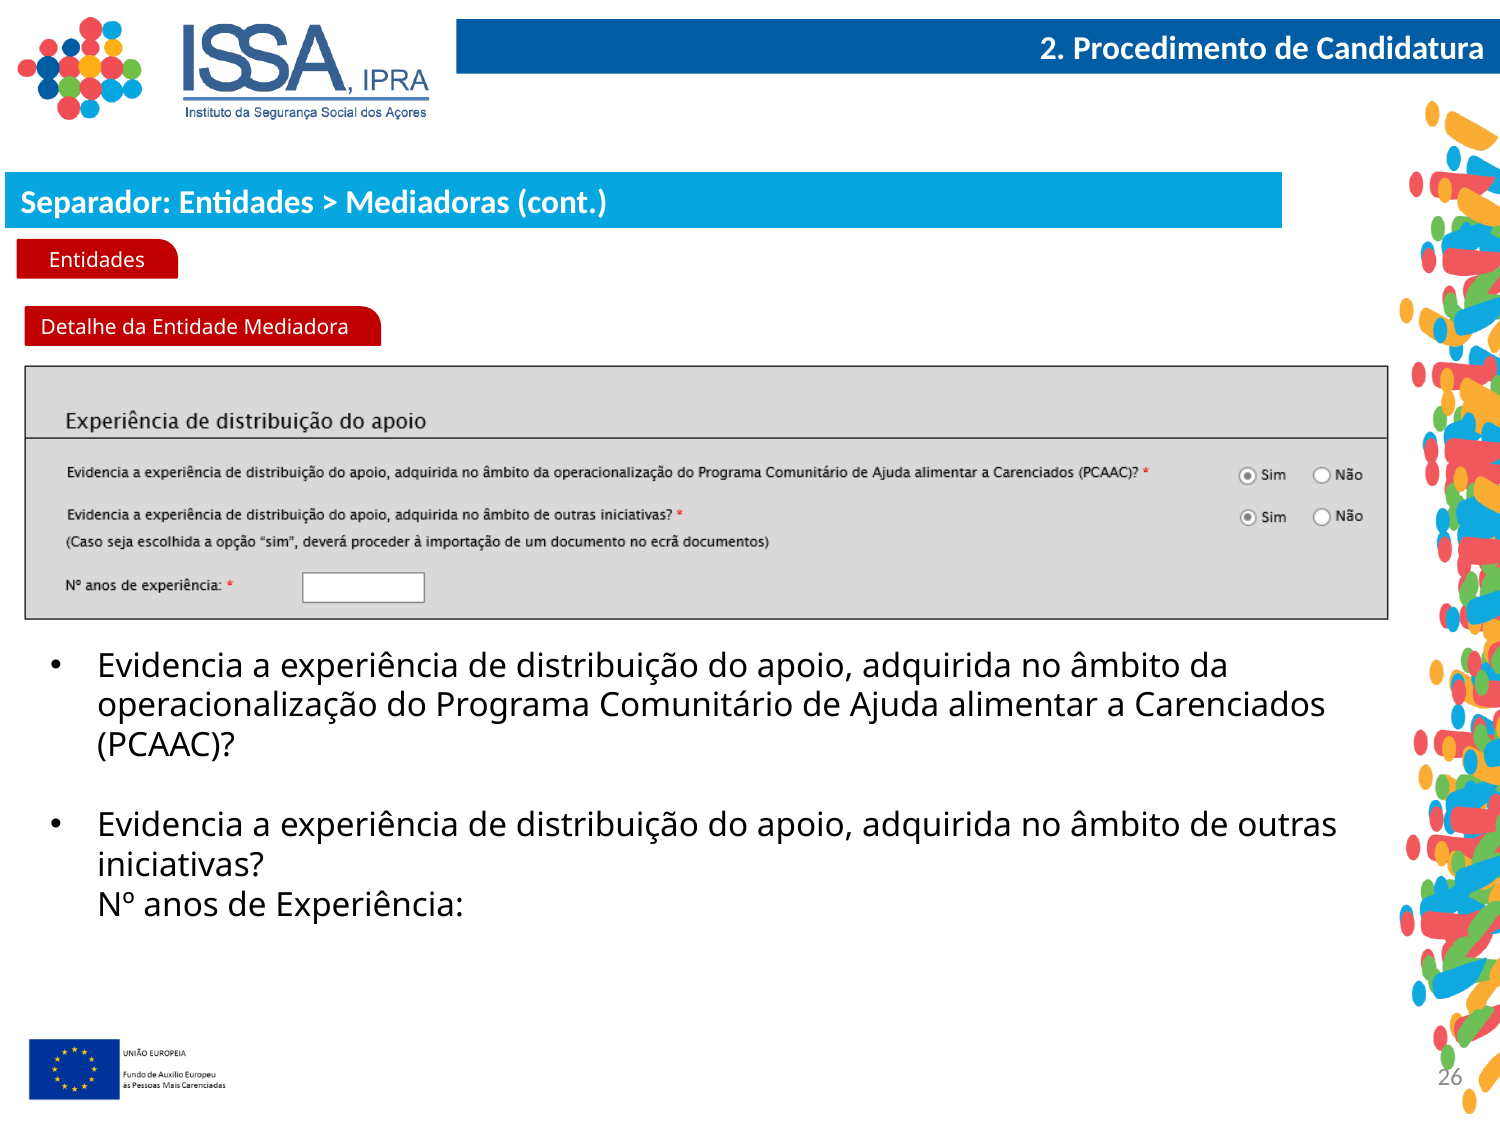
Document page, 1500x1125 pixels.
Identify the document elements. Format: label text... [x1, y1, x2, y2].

text_box Entidades [17, 239, 178, 278]
text_box 2. Procedimento de Candidatura [456, 19, 1500, 74]
picture [17, 101, 1500, 1114]
picture [17, 1034, 231, 1107]
text_box Separador: Entidades > Mediadoras (cont.) [5, 172, 1282, 228]
text_box Evidencia a experiência de distribuição do apoio, adquirida no âmbito da operacionalização do Programa Comunitário de Ajuda alimentar a Carenciados (PCAAC)? Evidencia a experiência de distribuição do apoio, adquirida no âmbito de outras iniciativas? Nº anos de Experiência: [35, 636, 1382, 931]
picture [17, 17, 146, 124]
picture [171, 18, 430, 123]
text_box Detalhe da Entidade Mediadora [25, 307, 381, 345]
